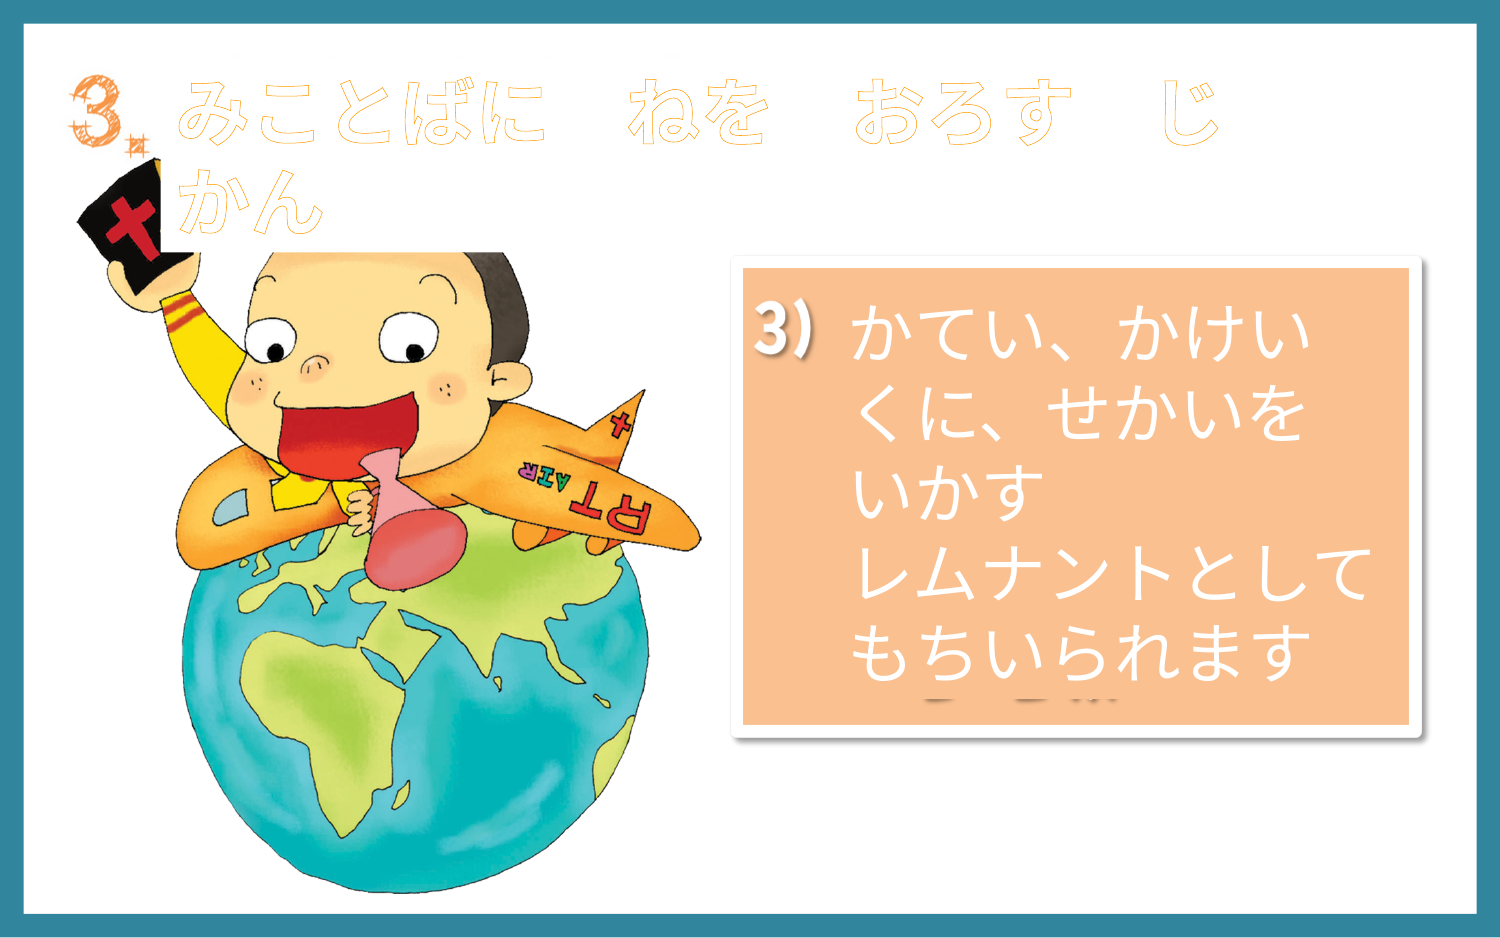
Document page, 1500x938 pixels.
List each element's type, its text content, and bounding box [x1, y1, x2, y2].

picture [0, 7, 1459, 895]
text_box みことばに ねを おろす じかん [1171, 57, 1282, 233]
